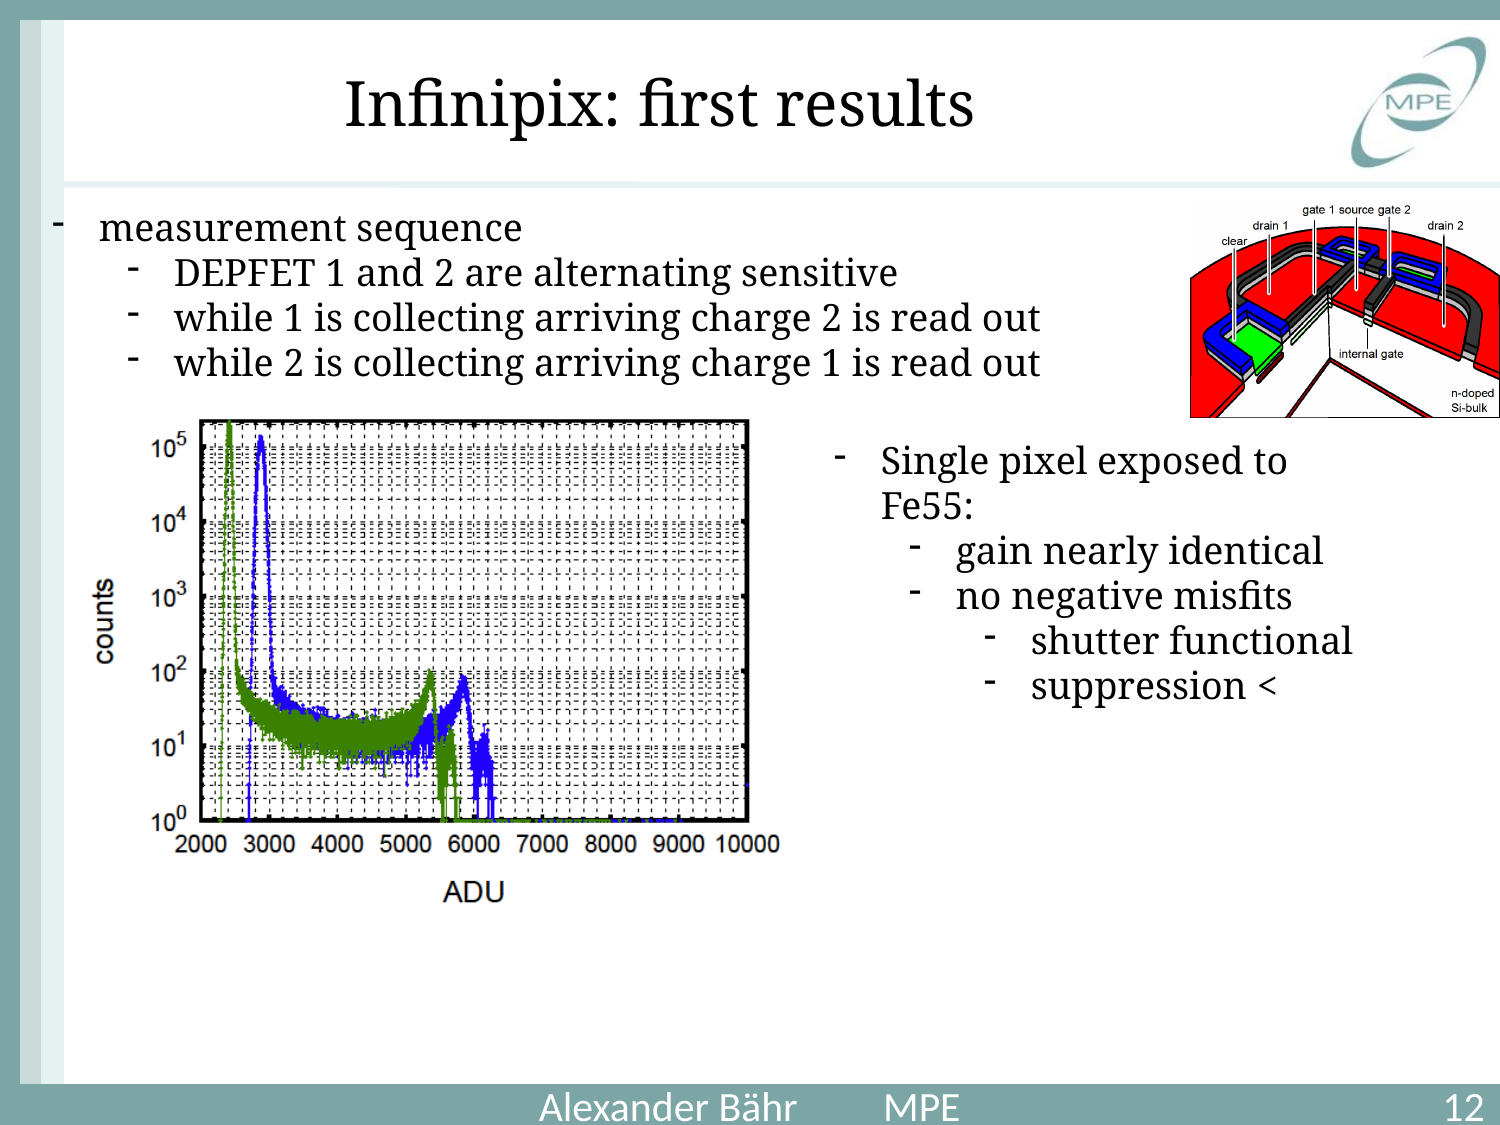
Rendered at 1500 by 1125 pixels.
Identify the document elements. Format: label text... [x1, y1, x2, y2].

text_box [1189, 198, 1500, 419]
picture [1335, 20, 1499, 179]
title Infinipix: first results [63, 19, 1258, 185]
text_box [70, 373, 799, 919]
slide_number 12 [1149, 1086, 1500, 1124]
footer Alexander Bähr MPE [353, 1086, 1147, 1124]
text_box measurement sequence DEPFET 1 and 2 are alternating sensitive while 1 is collecting arriving charge 2 is read out while 2 is collecting arriving charge 1 is read out [37, 197, 1057, 437]
